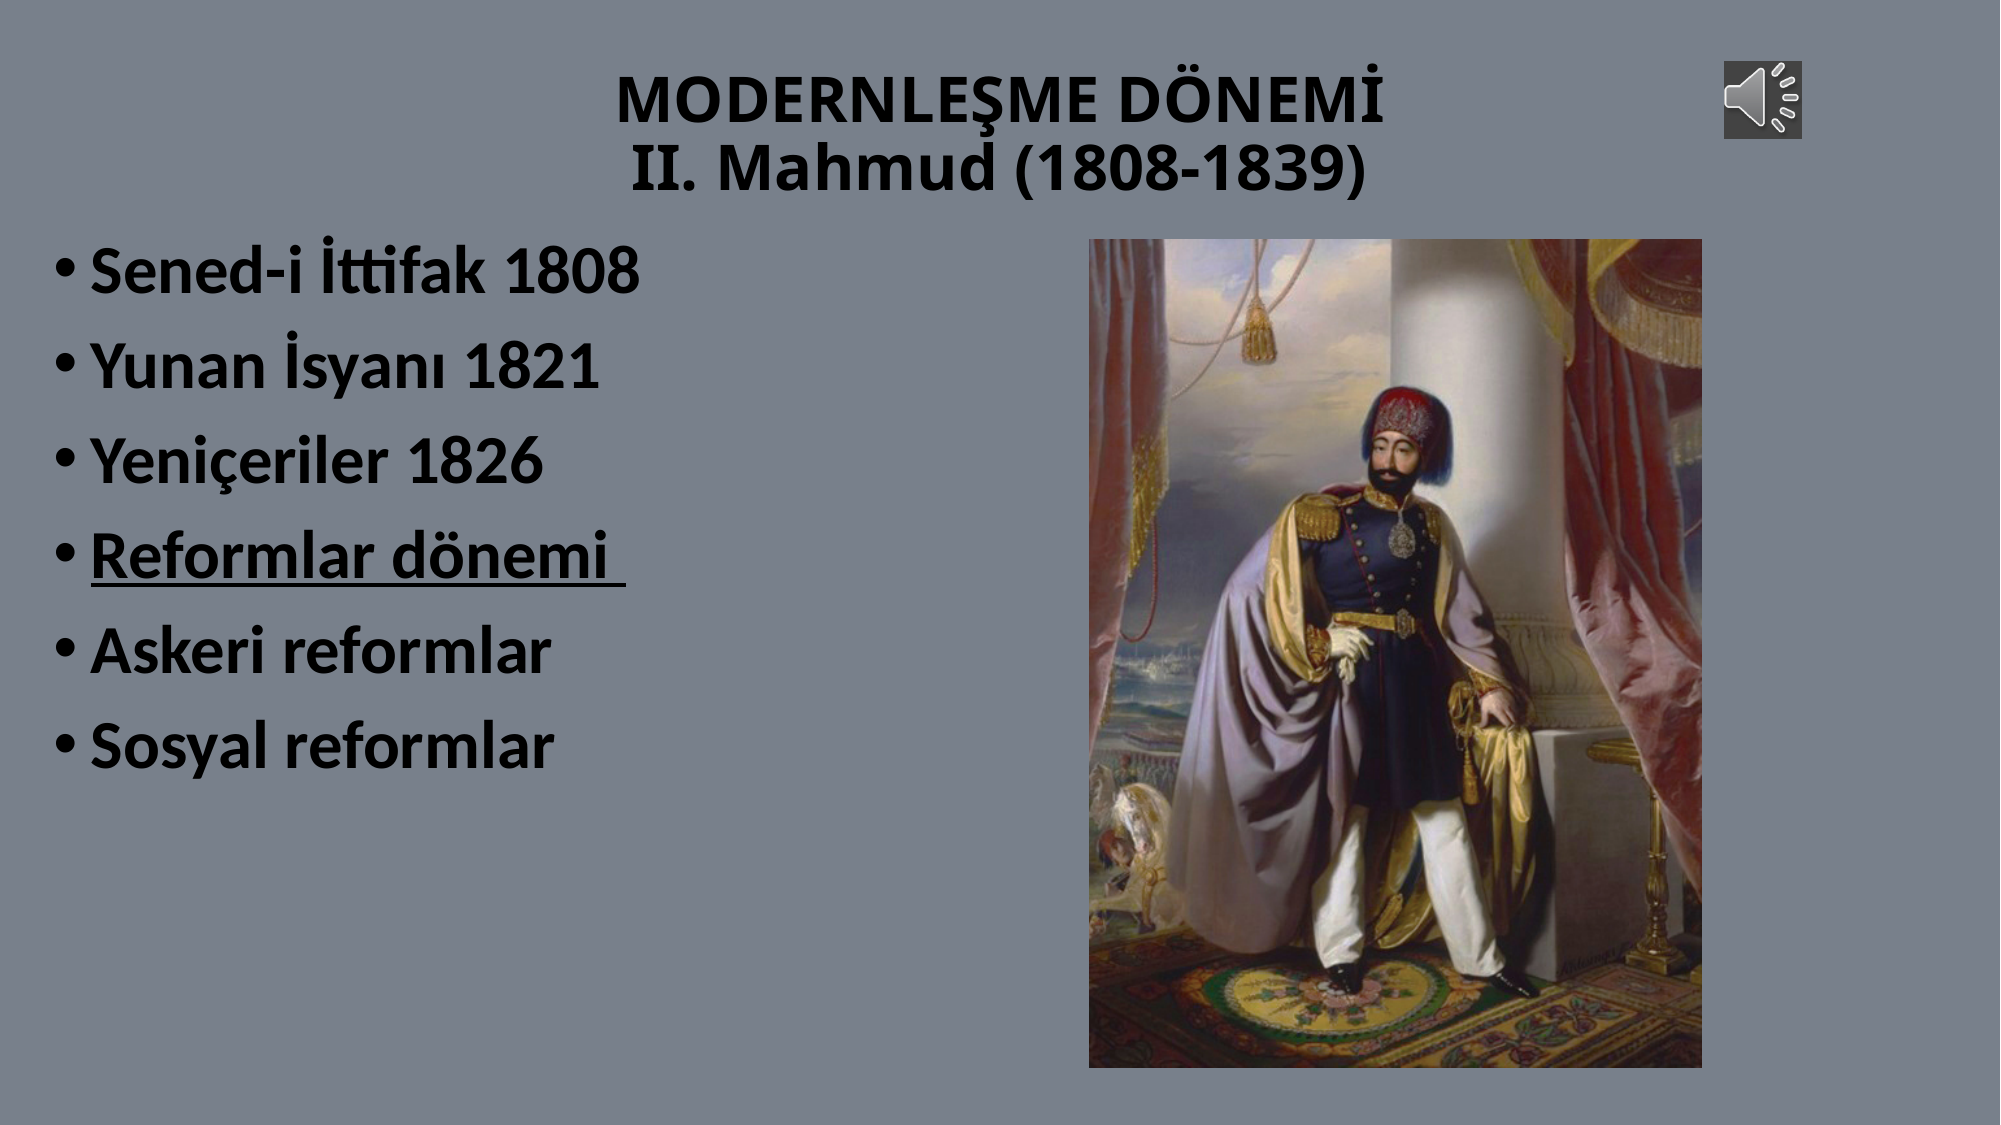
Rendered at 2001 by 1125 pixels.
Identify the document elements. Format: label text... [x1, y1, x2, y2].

picture [1089, 239, 1702, 1068]
title MODERNLEŞME DÖNEMİ II. Mahmud (1808-1839) [137, 59, 1863, 212]
picture [1723, 59, 1804, 140]
list Sened-i İttifak 1808 Yunan İsyanı 1821 Yeniçeriler 1826 Reformlar dönemi Askeri reformlar Sosyal reformlar [38, 226, 1970, 1080]
